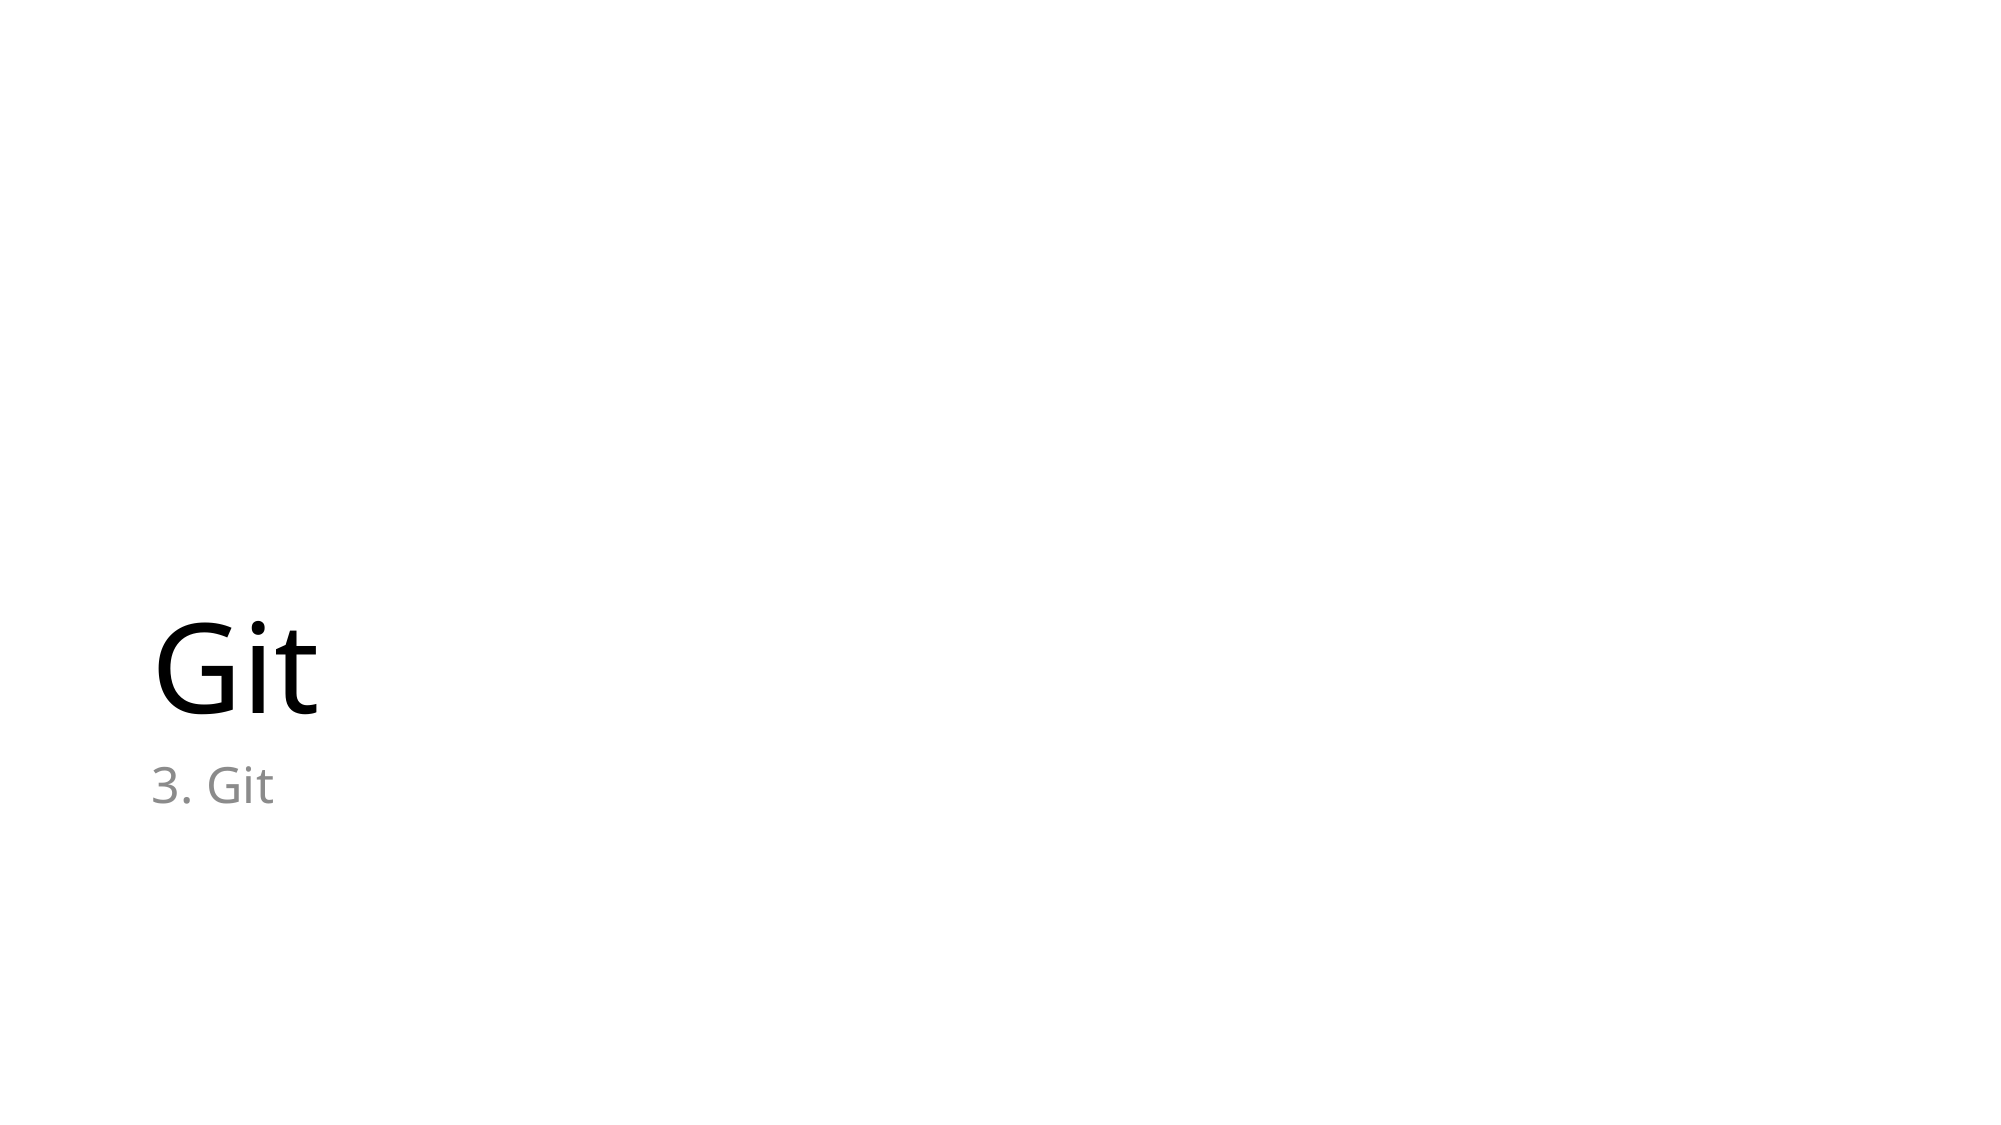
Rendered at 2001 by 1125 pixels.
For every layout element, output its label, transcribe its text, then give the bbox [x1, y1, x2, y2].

list 3. Git [136, 752, 1862, 999]
title Git [136, 280, 1862, 749]
